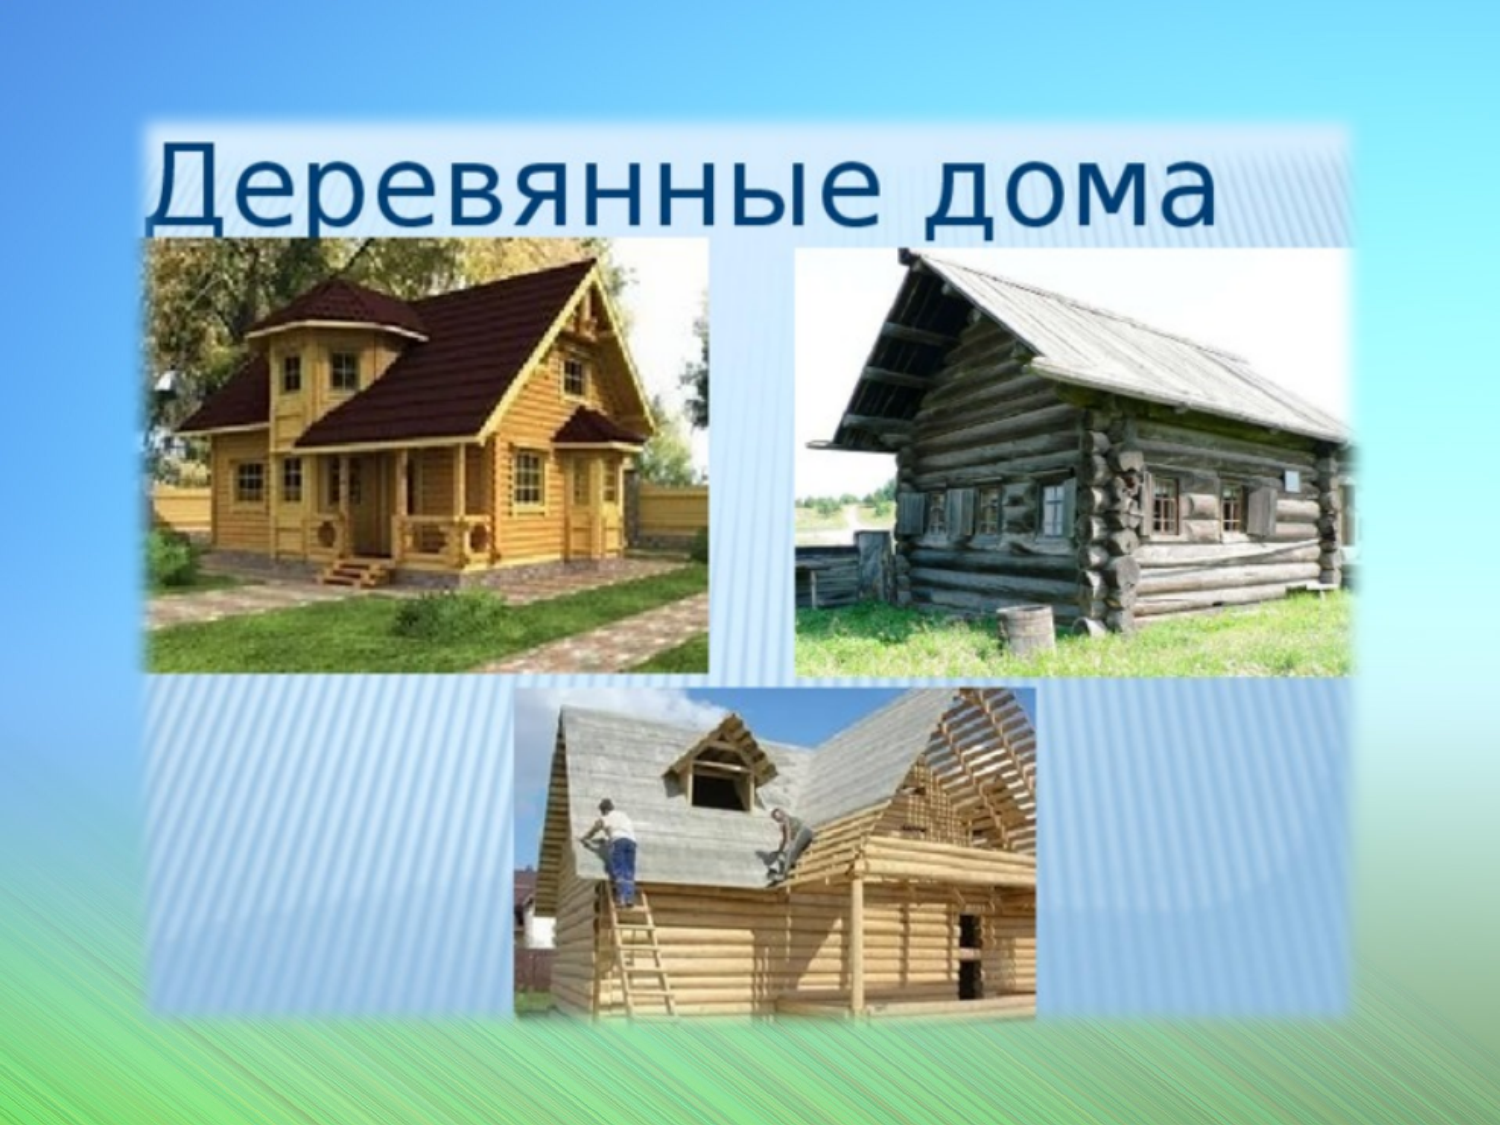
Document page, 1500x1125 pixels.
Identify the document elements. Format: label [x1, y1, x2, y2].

picture [0, 0, 1500, 1125]
list [128, 105, 1369, 1036]
